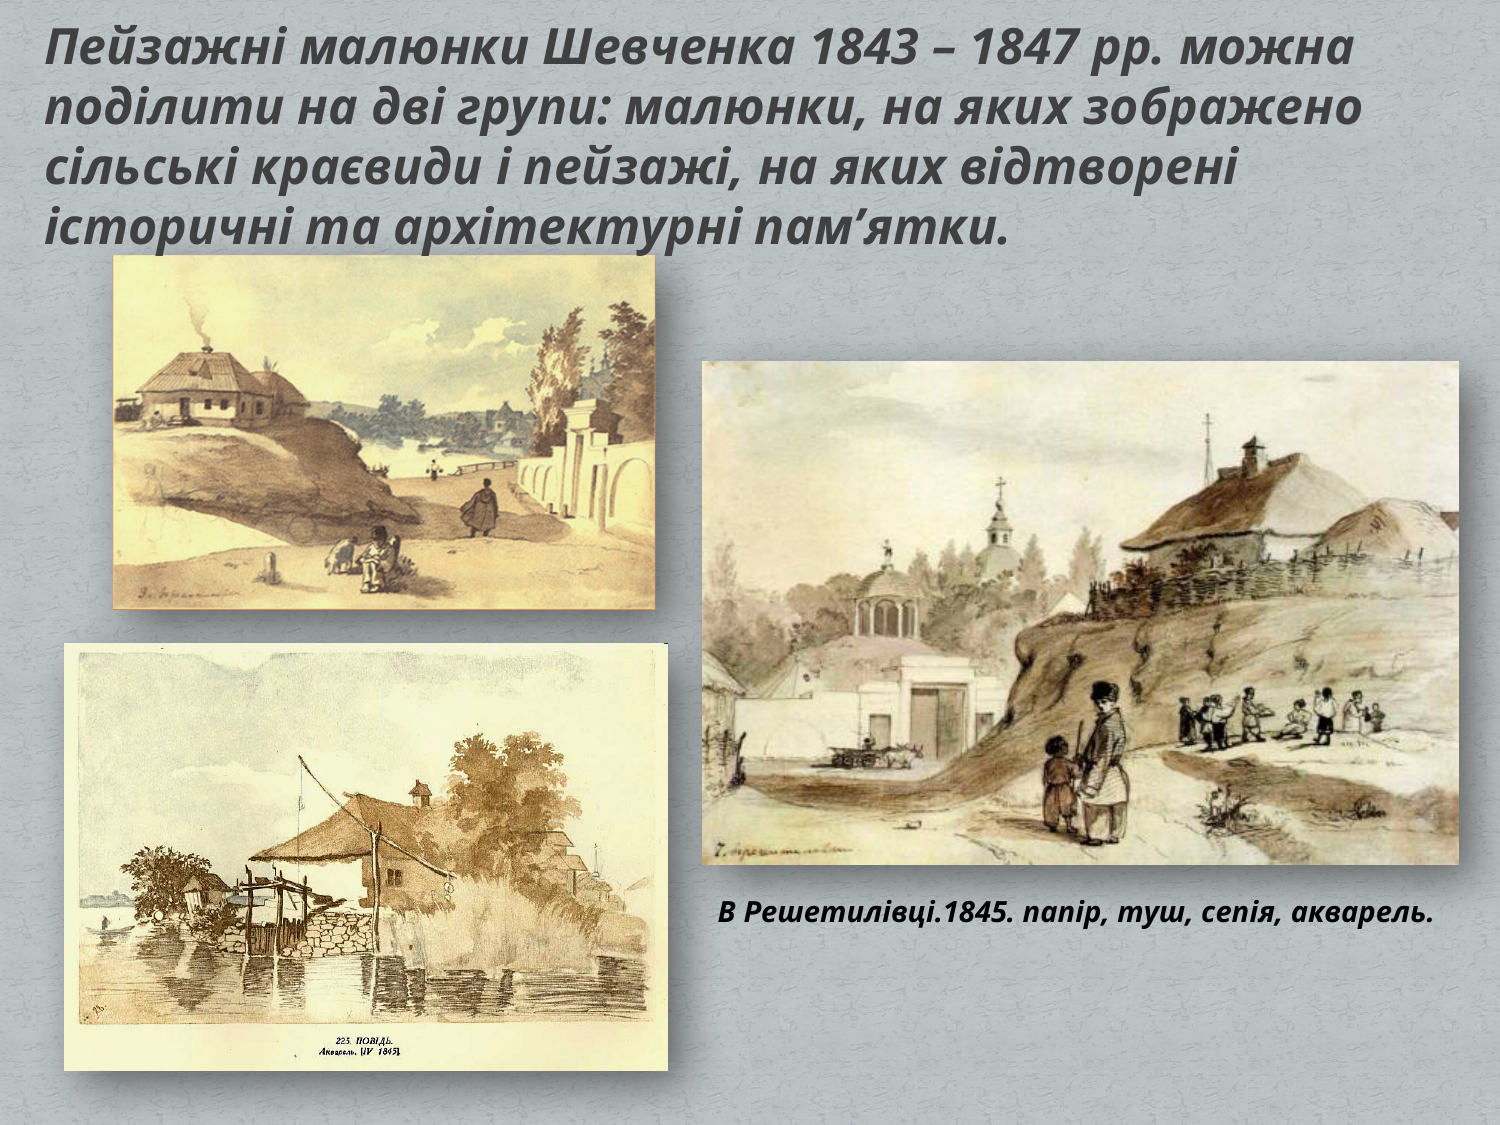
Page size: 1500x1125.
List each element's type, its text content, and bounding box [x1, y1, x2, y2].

text_box Пейзажні малюнки Шевченка 1843 – 1847 рр. можна поділити на дві групи: малюнки, на яких зображено сільські краєвиди і пейзажі, на яких відтворені історичні та архітектурні пам’ятки. [29, 7, 1447, 262]
picture [702, 361, 1459, 866]
text_box В Решетилівці.1845. папір, туш, сепія, акварель. [702, 885, 1459, 936]
picture [64, 643, 668, 1071]
picture [112, 256, 656, 610]
